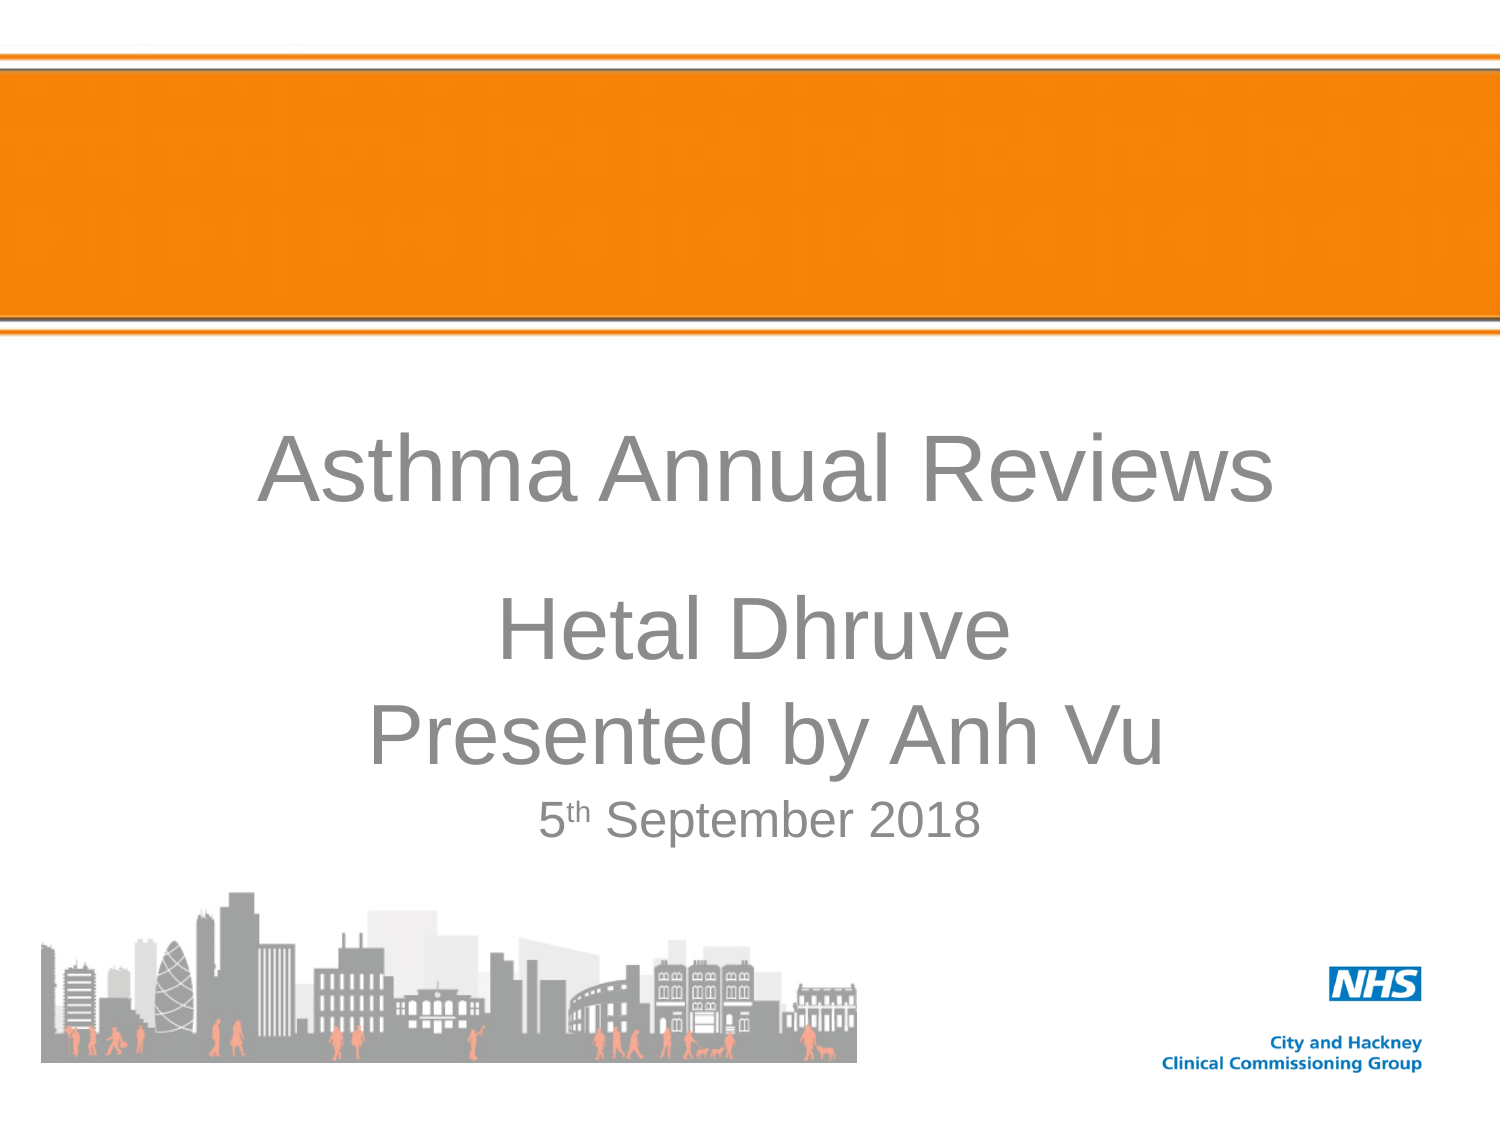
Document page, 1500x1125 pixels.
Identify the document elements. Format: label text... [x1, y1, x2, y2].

picture [1162, 966, 1422, 1073]
picture [41, 871, 857, 1063]
subtitle Asthma Annual Reviews Hetal Dhruve Presented by Anh Vu 5th September 2018 [242, 408, 1293, 894]
picture [0, 44, 1500, 343]
